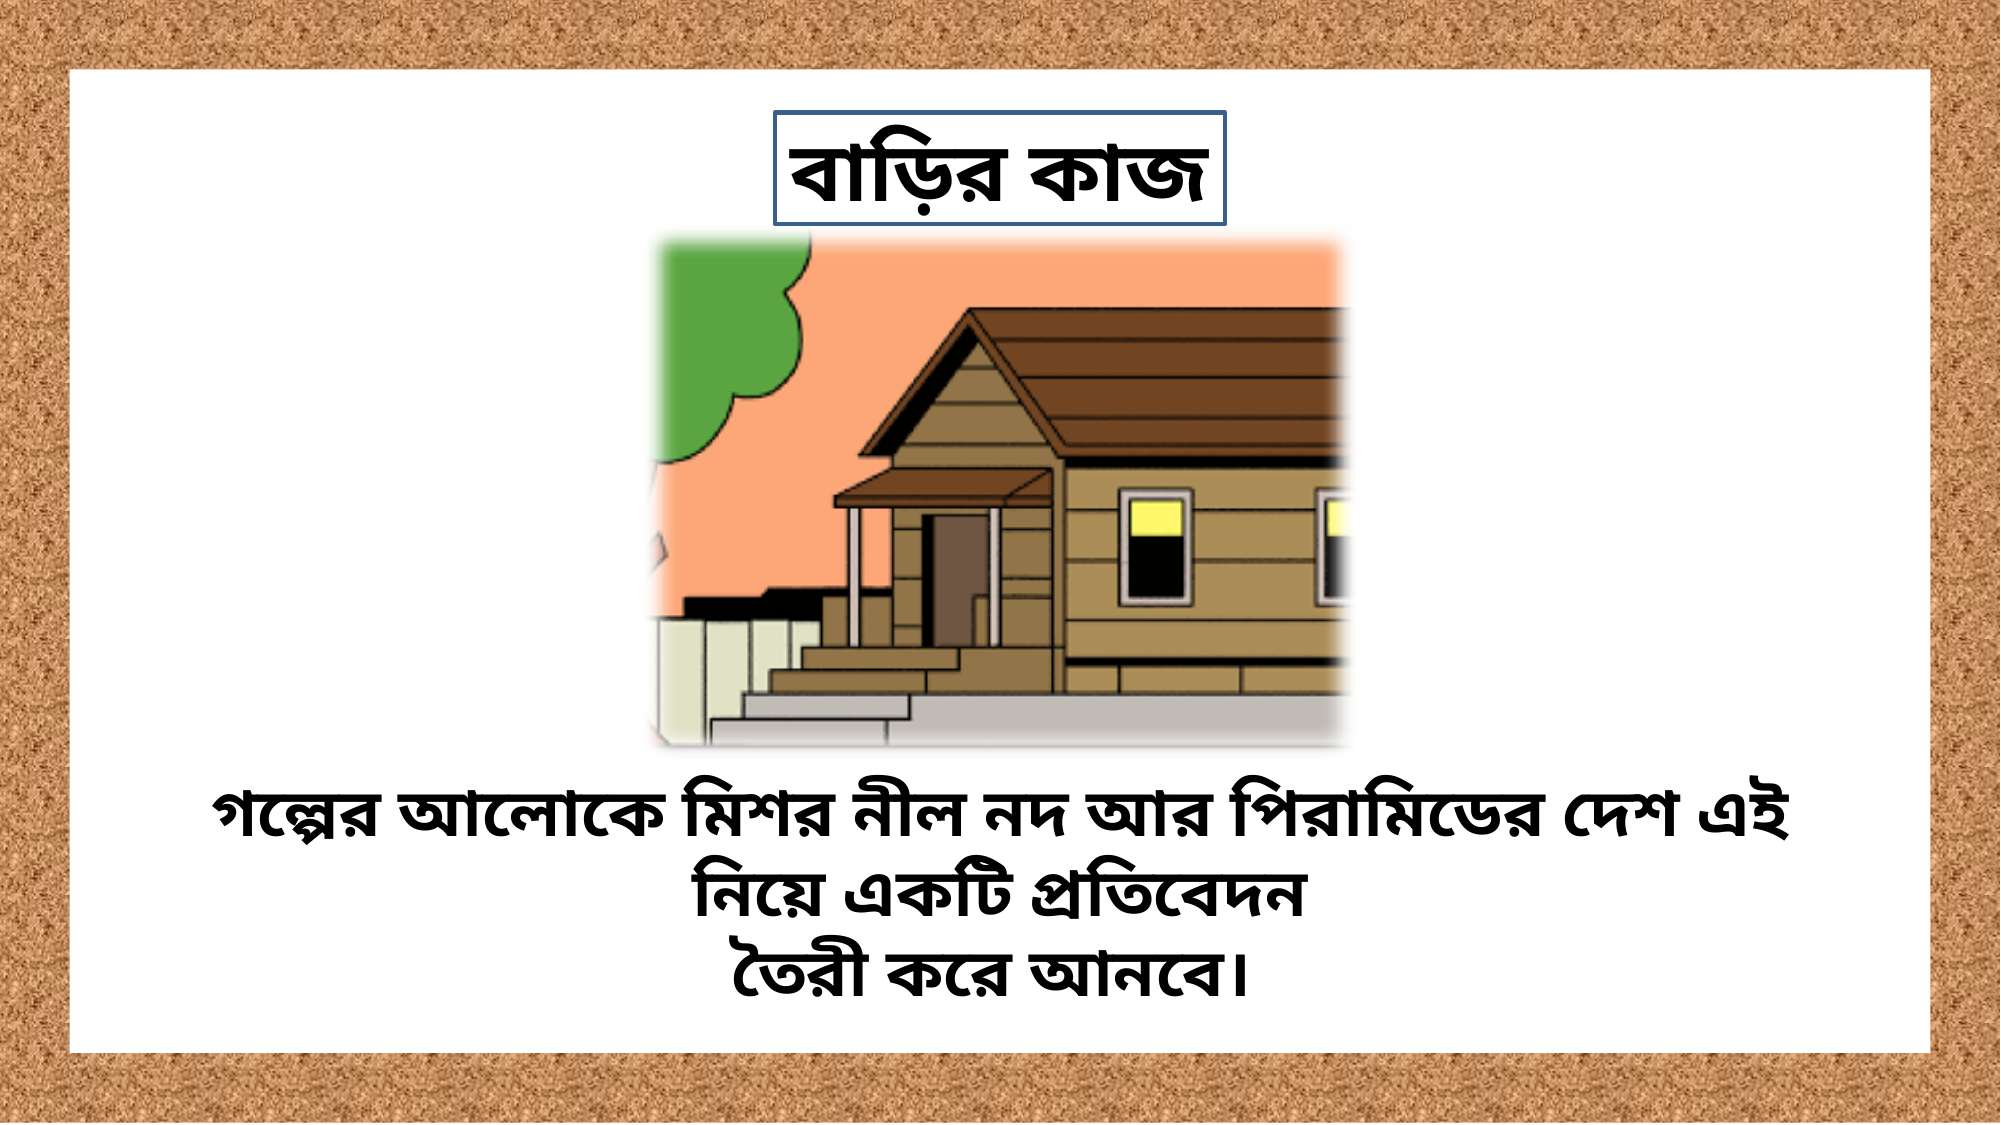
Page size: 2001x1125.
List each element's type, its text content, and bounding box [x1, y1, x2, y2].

text_box [0, 0, 2000, 1125]
picture [643, 224, 1357, 759]
text_box বাড়ির কাজ [773, 110, 1227, 223]
text_box গল্পের আলোকে মিশর নীল নদ আর পিরামিডের দেশ এই নিয়ে একটি প্রতিবেদন তৈরী করে আনবে। [123, 810, 1877, 969]
